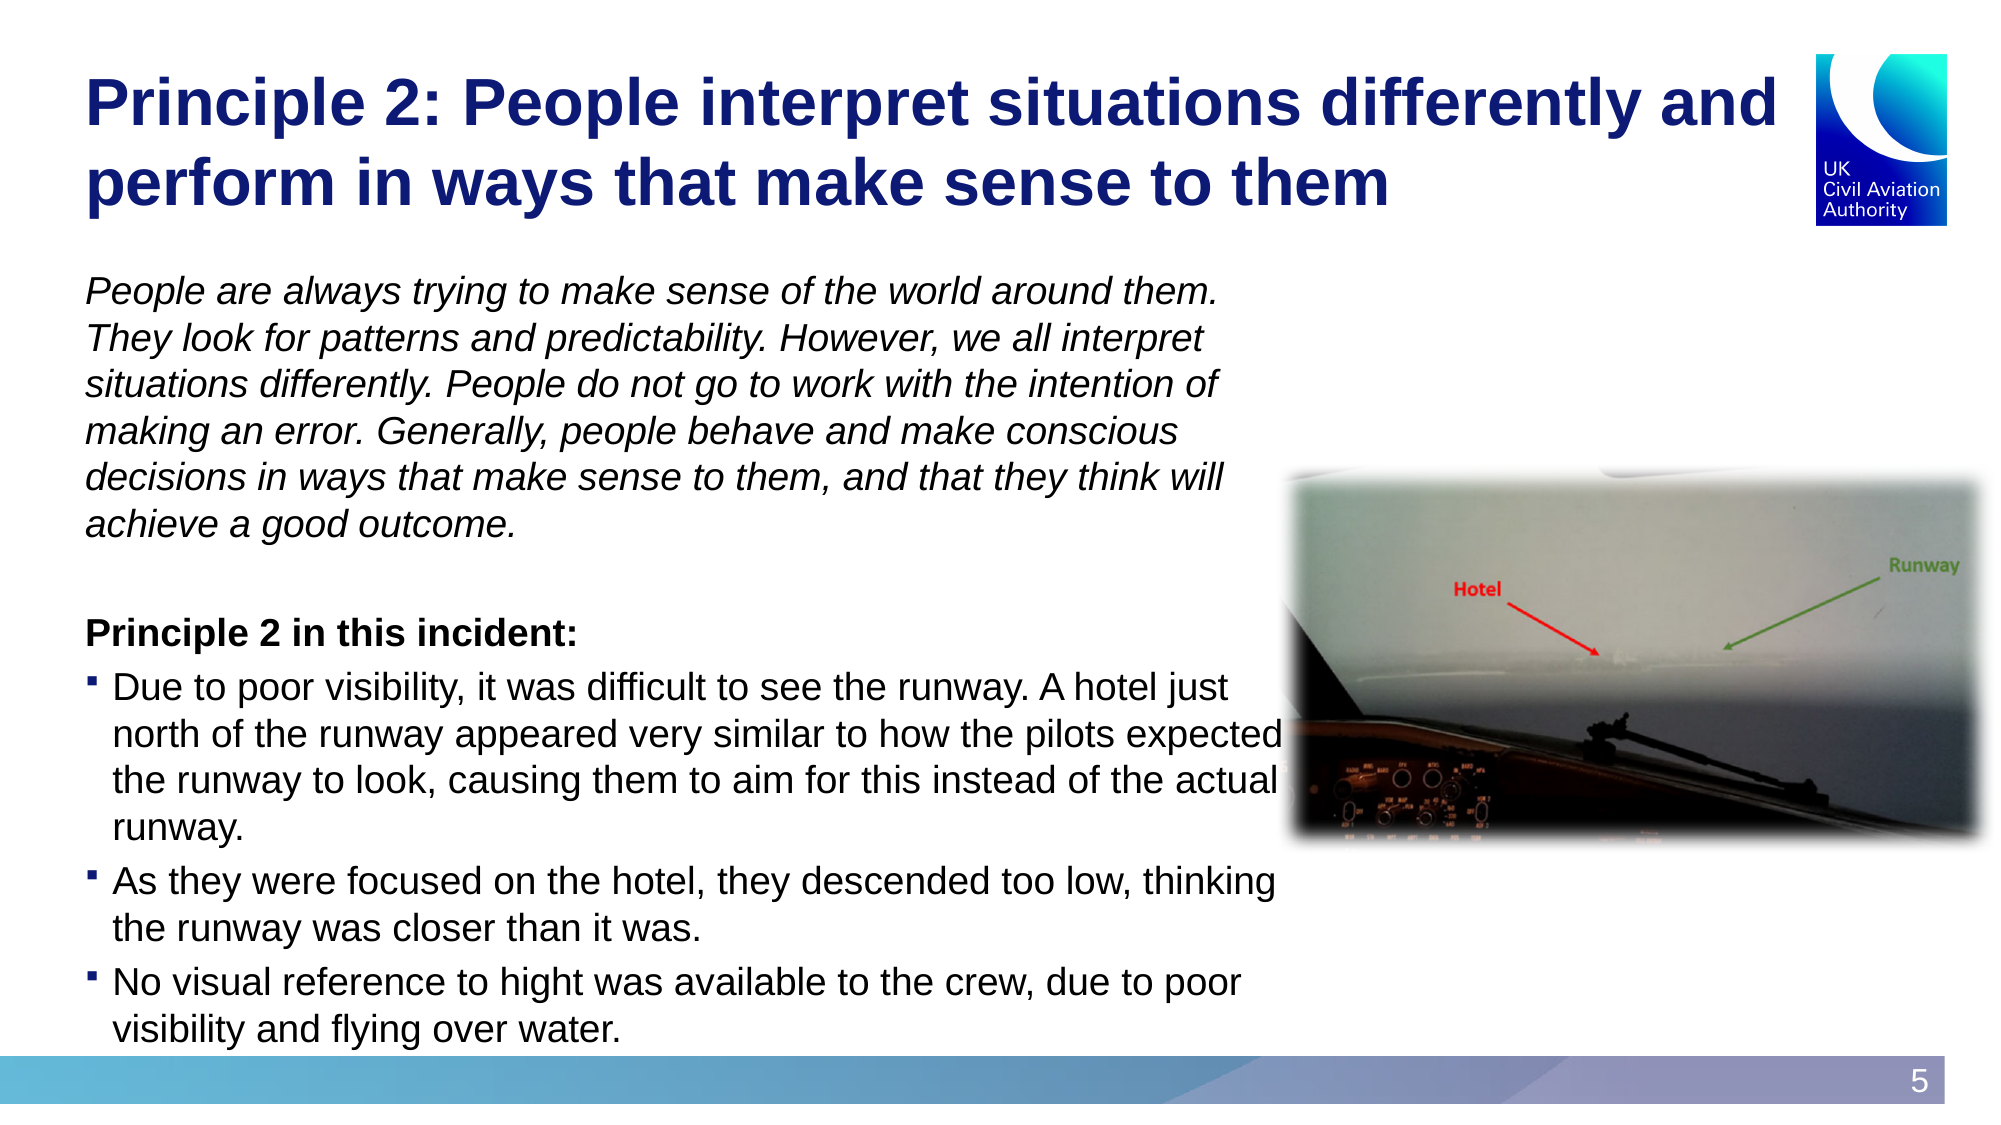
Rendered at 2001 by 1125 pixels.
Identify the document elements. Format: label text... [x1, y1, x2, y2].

list People are always trying to make sense of the world around them. They look for patterns and predictability. However, we all interpret situations differently. People do not go to work with the intention of making an error. Generally, people behave and make conscious decisions in ways that make sense to them, and that they think will achieve a good outcome. Principle 2 in this incident: Due to poor visibility, it was difficult to see the runway. A hotel just north of the runway appeared very similar to how the pilots expected the runway to look, causing them to aim for this instead of the actual runway. As they were focused on the hotel, they descended too low, thinking the runway was closer than it was. No visual reference to hight was available to the crew, due to poor visibility and flying over water. [70, 258, 1308, 1059]
picture [1871, 54, 1947, 226]
title Principle 2: People interpret situations differently and perform in ways that make sense to them [70, 45, 1871, 233]
picture [0, 1056, 1945, 1104]
picture [1275, 463, 1996, 854]
